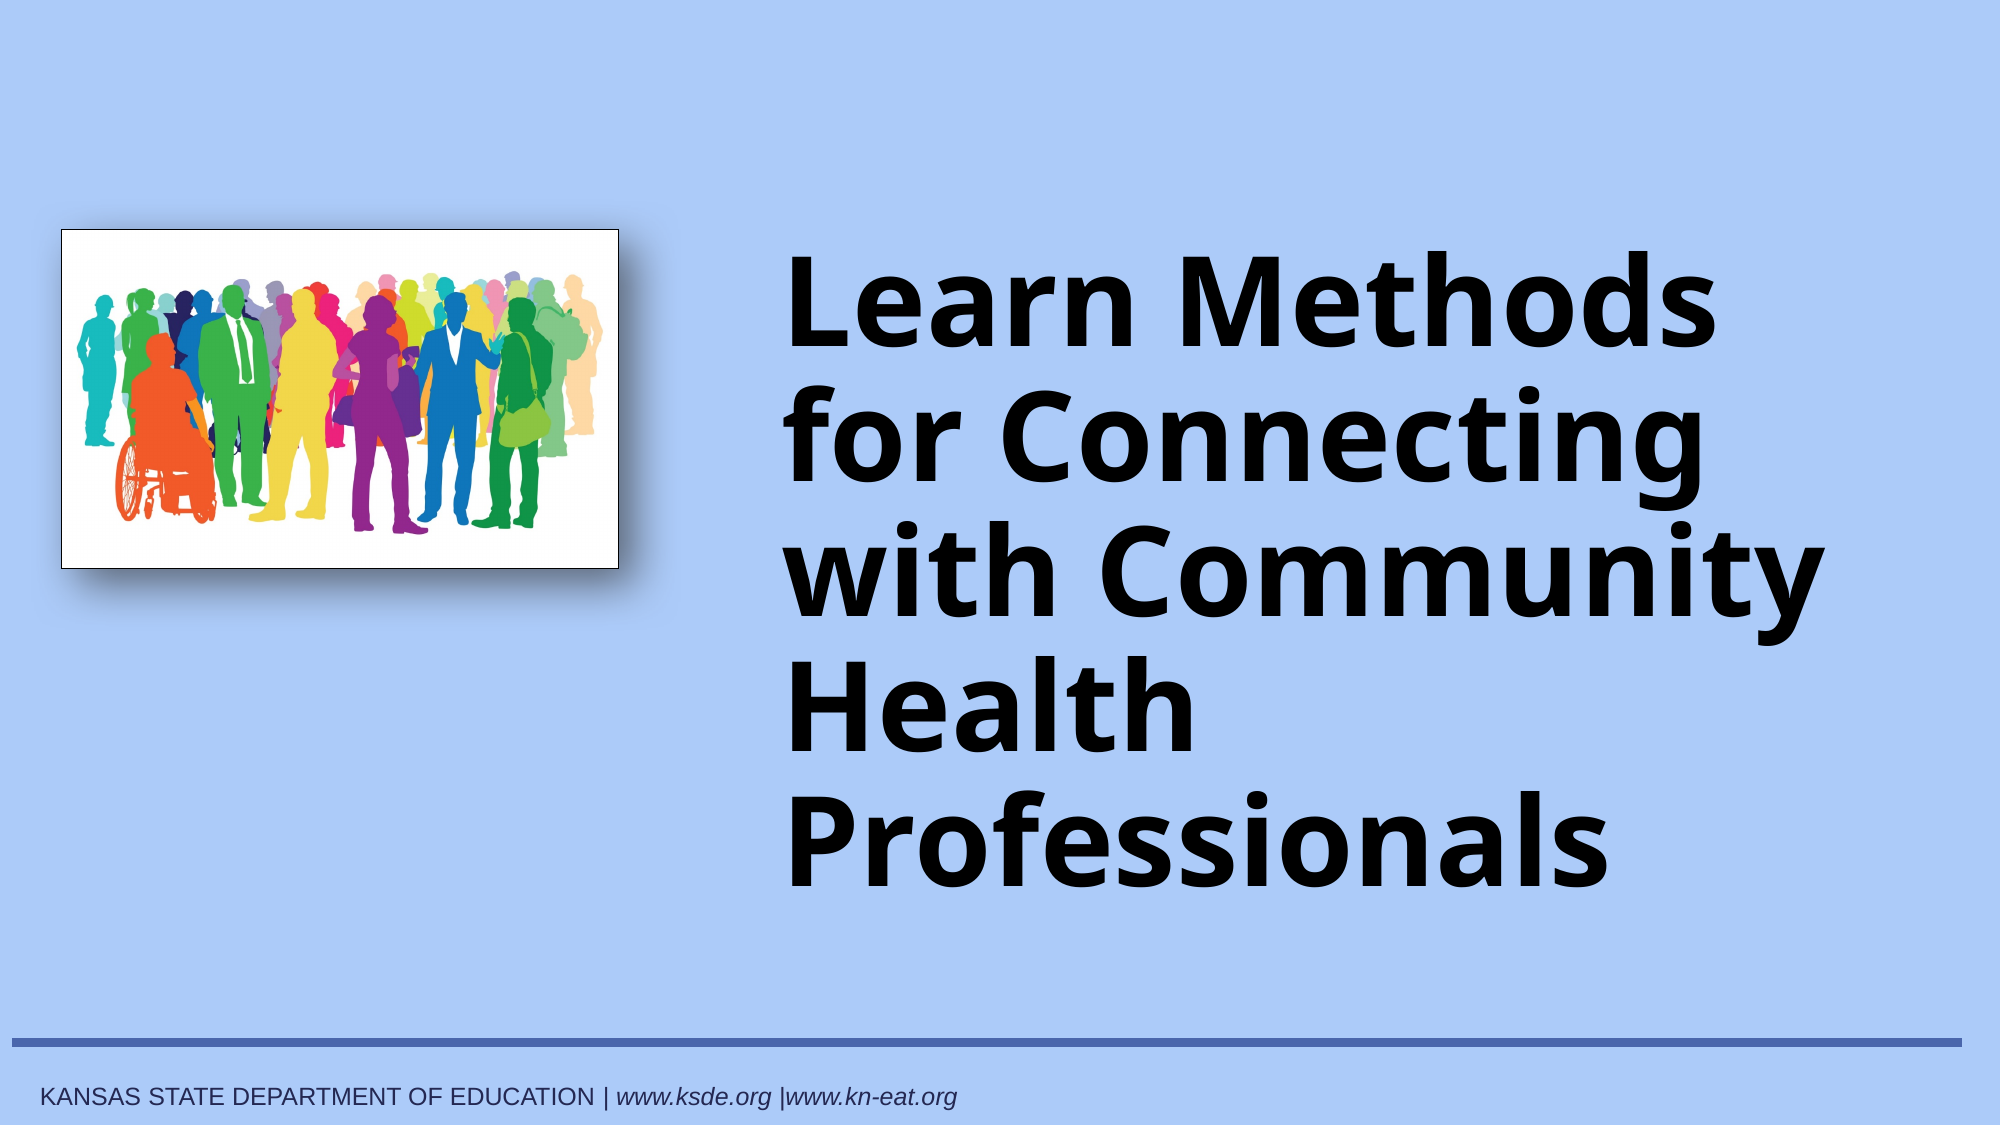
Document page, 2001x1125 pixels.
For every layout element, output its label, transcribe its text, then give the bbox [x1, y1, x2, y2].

title Learn Methods for Connecting with Community Health Professionals [662, 230, 1888, 913]
picture [62, 230, 618, 568]
